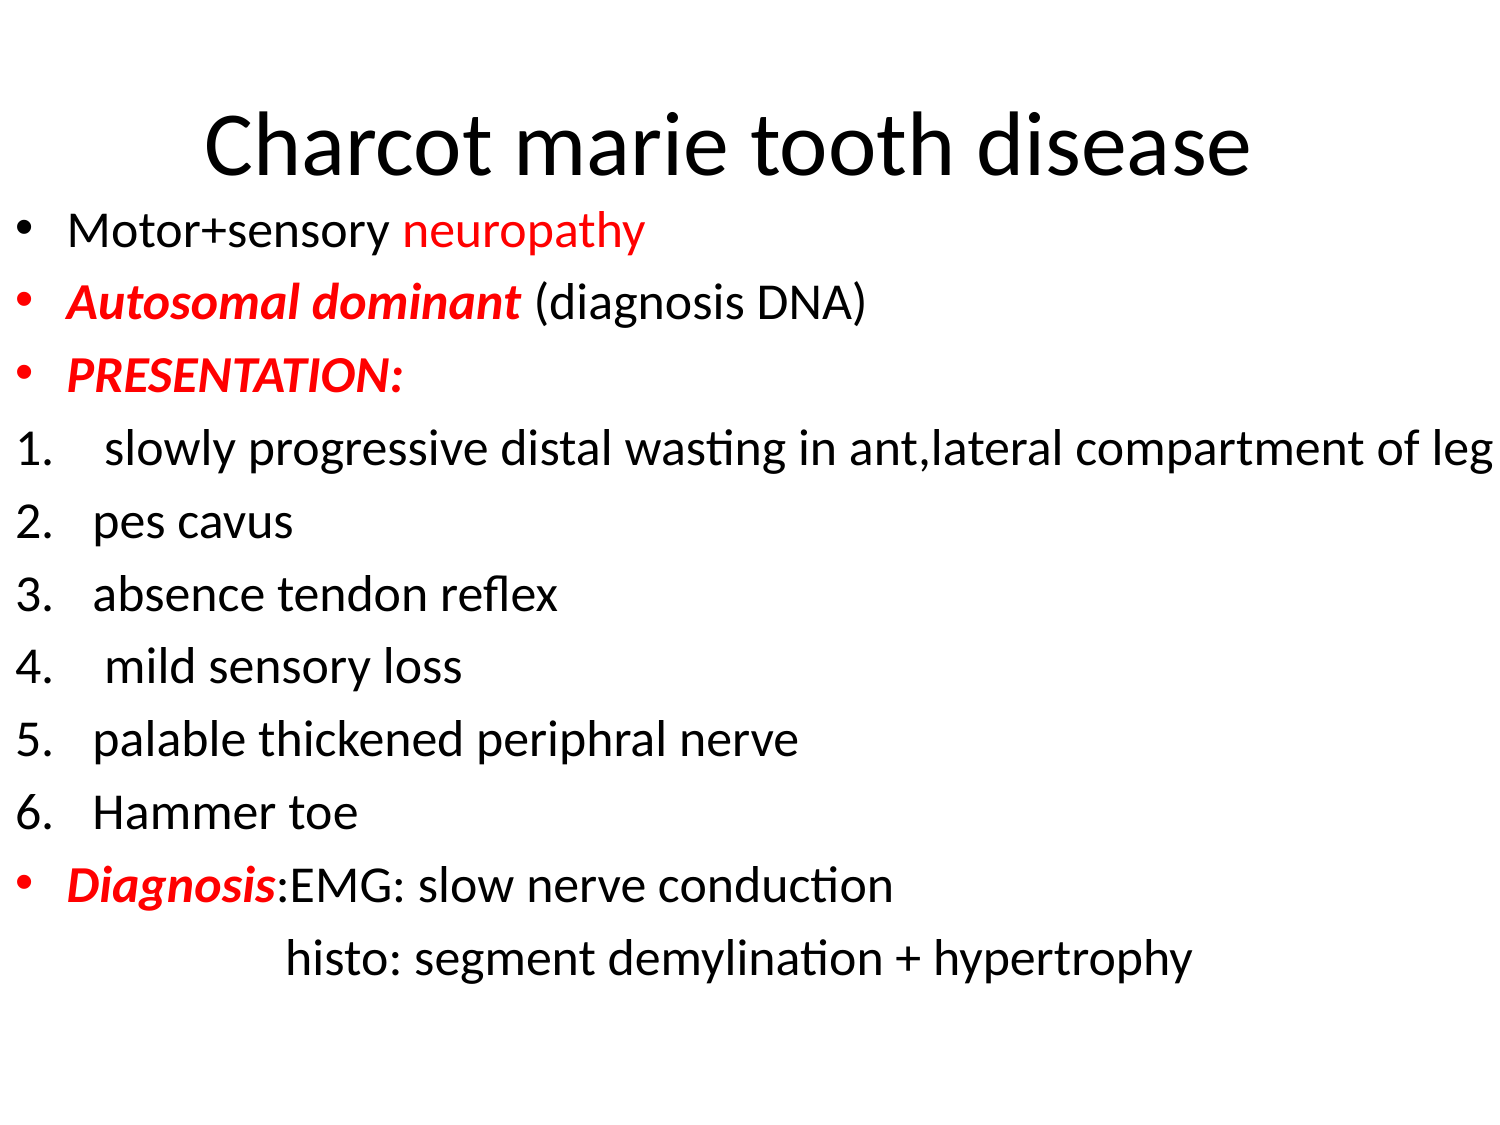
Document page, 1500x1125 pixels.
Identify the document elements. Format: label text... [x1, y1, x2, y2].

title Charcot marie tooth disease [75, 45, 1425, 187]
list Motor+sensory neuropathy Autosomal dominant (diagnosis DNA) PRESENTATION: slowly progressive distal wasting in ant,lateral compartment of leg pes cavus absence tendon reflex mild sensory loss palable thickened periphral nerve Hammer toe Diagnosis:EMG: slow nerve conduction histo: segment demylination + hypertrophy [0, 187, 1500, 1005]
